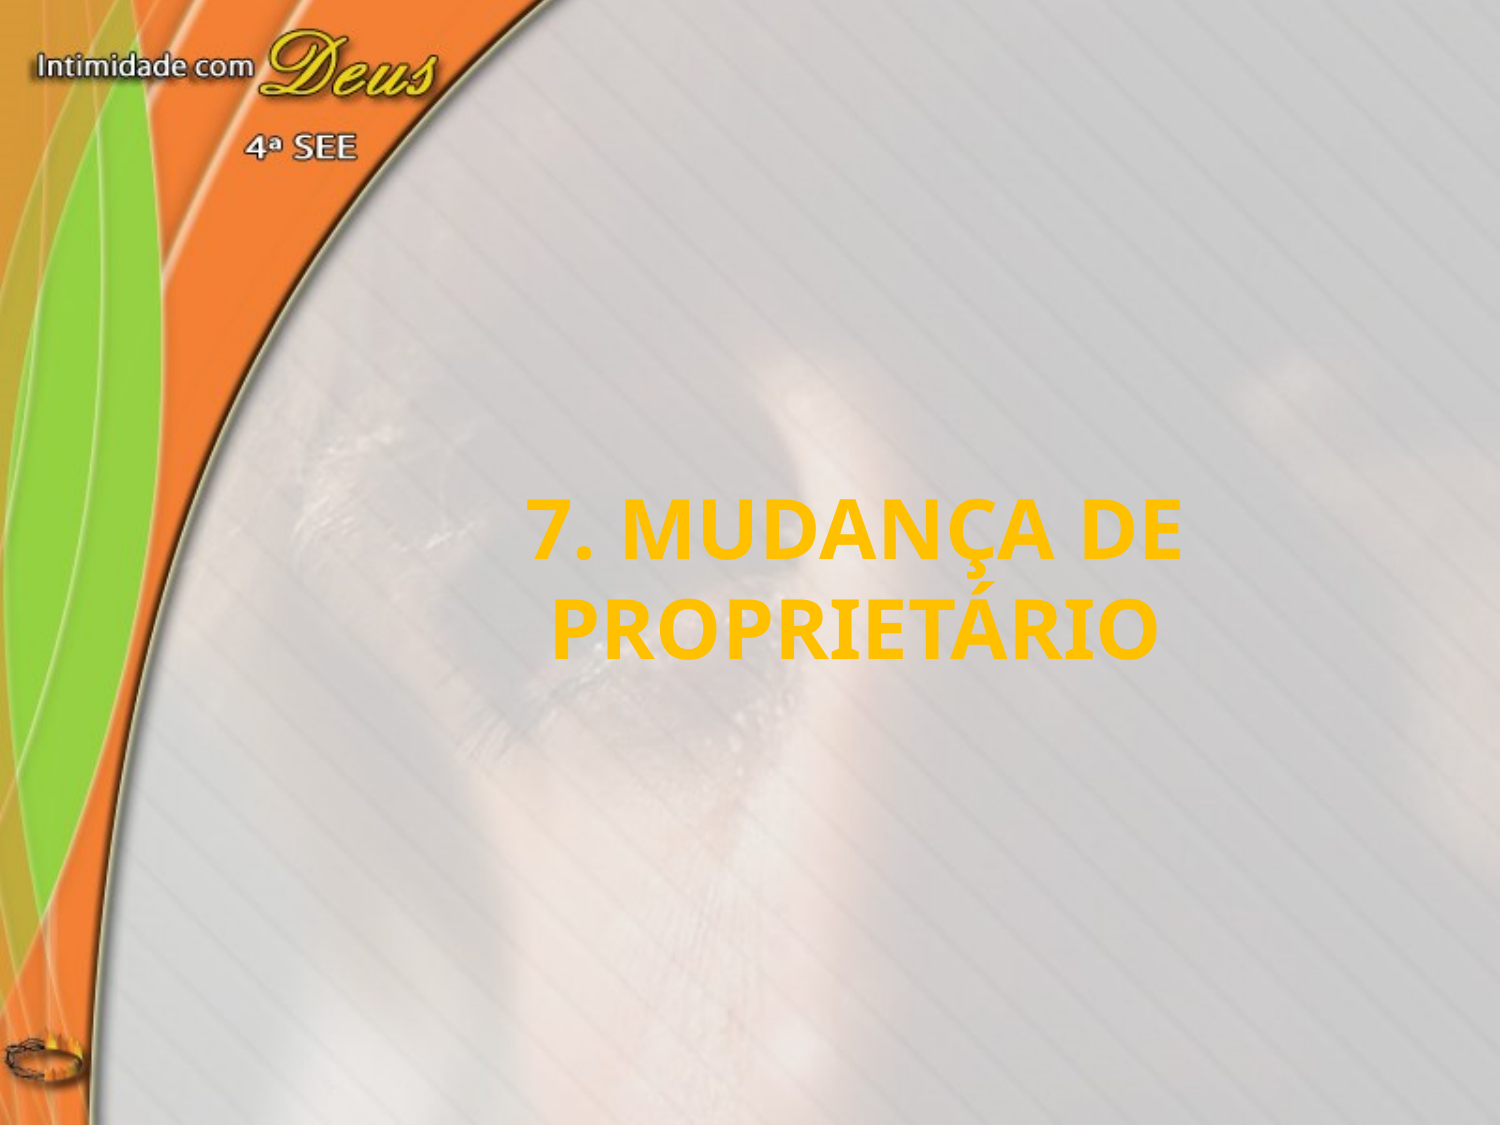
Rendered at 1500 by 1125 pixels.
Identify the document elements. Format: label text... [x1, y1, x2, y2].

text_box 7. Mudança de proprietário [210, 468, 1500, 684]
picture [0, 0, 1500, 1125]
